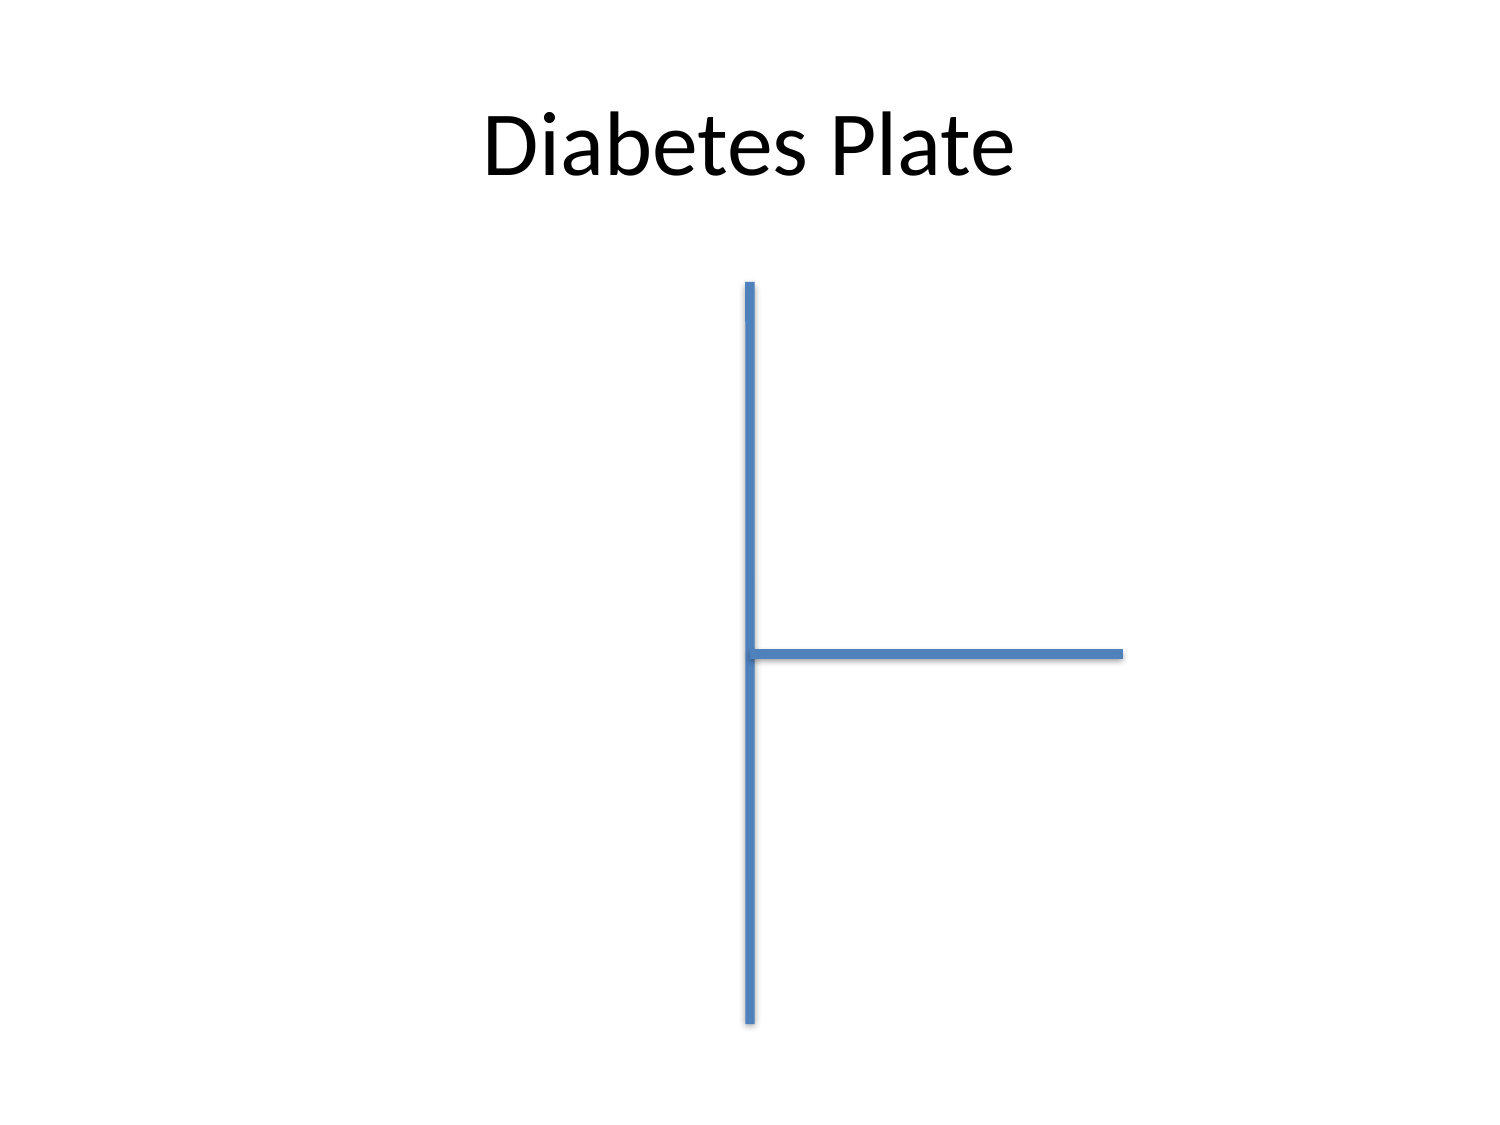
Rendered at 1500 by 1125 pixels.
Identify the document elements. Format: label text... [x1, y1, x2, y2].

title Diabetes Plate [75, 45, 1425, 233]
